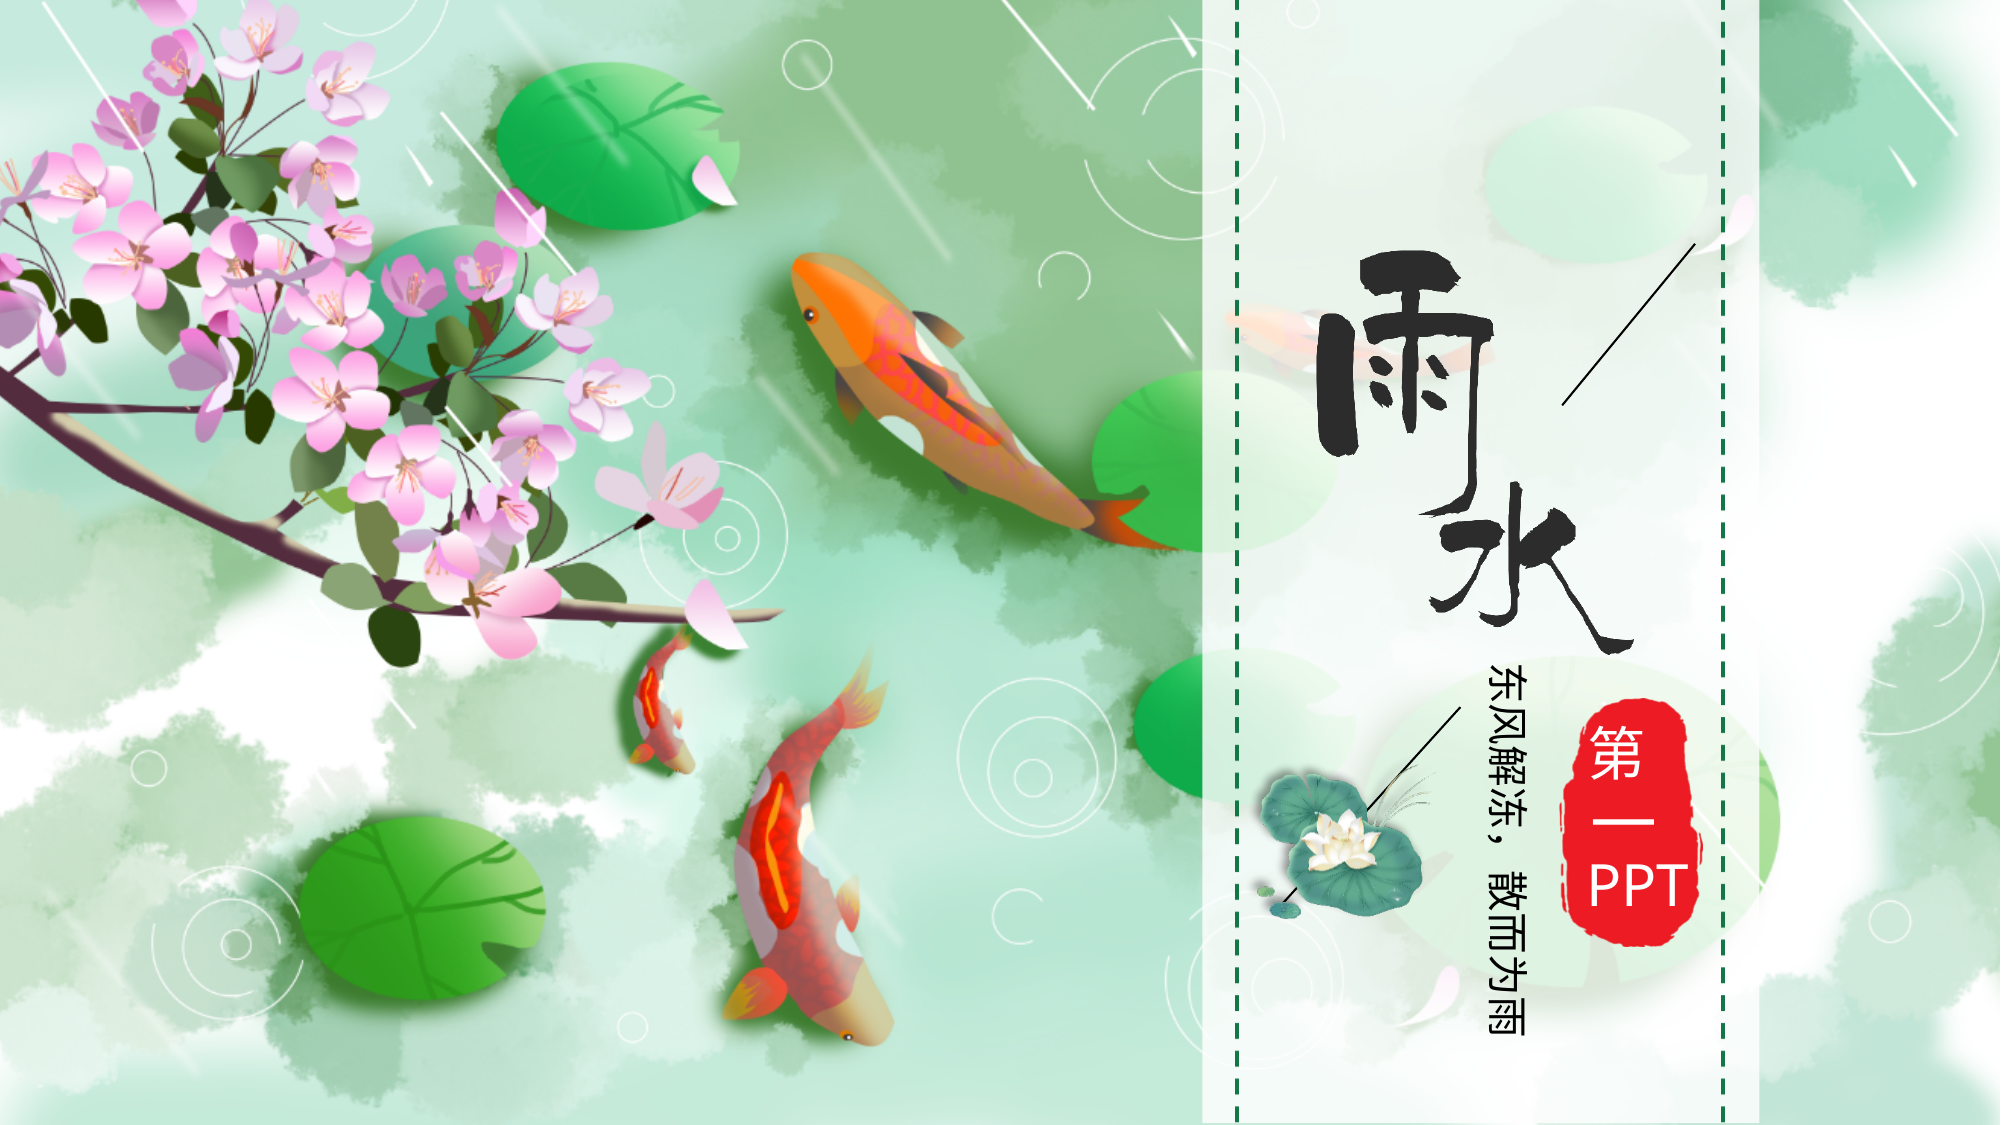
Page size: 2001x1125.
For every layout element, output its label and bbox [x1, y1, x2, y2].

picture [0, 0, 2000, 1125]
text_box [1559, 698, 1713, 947]
